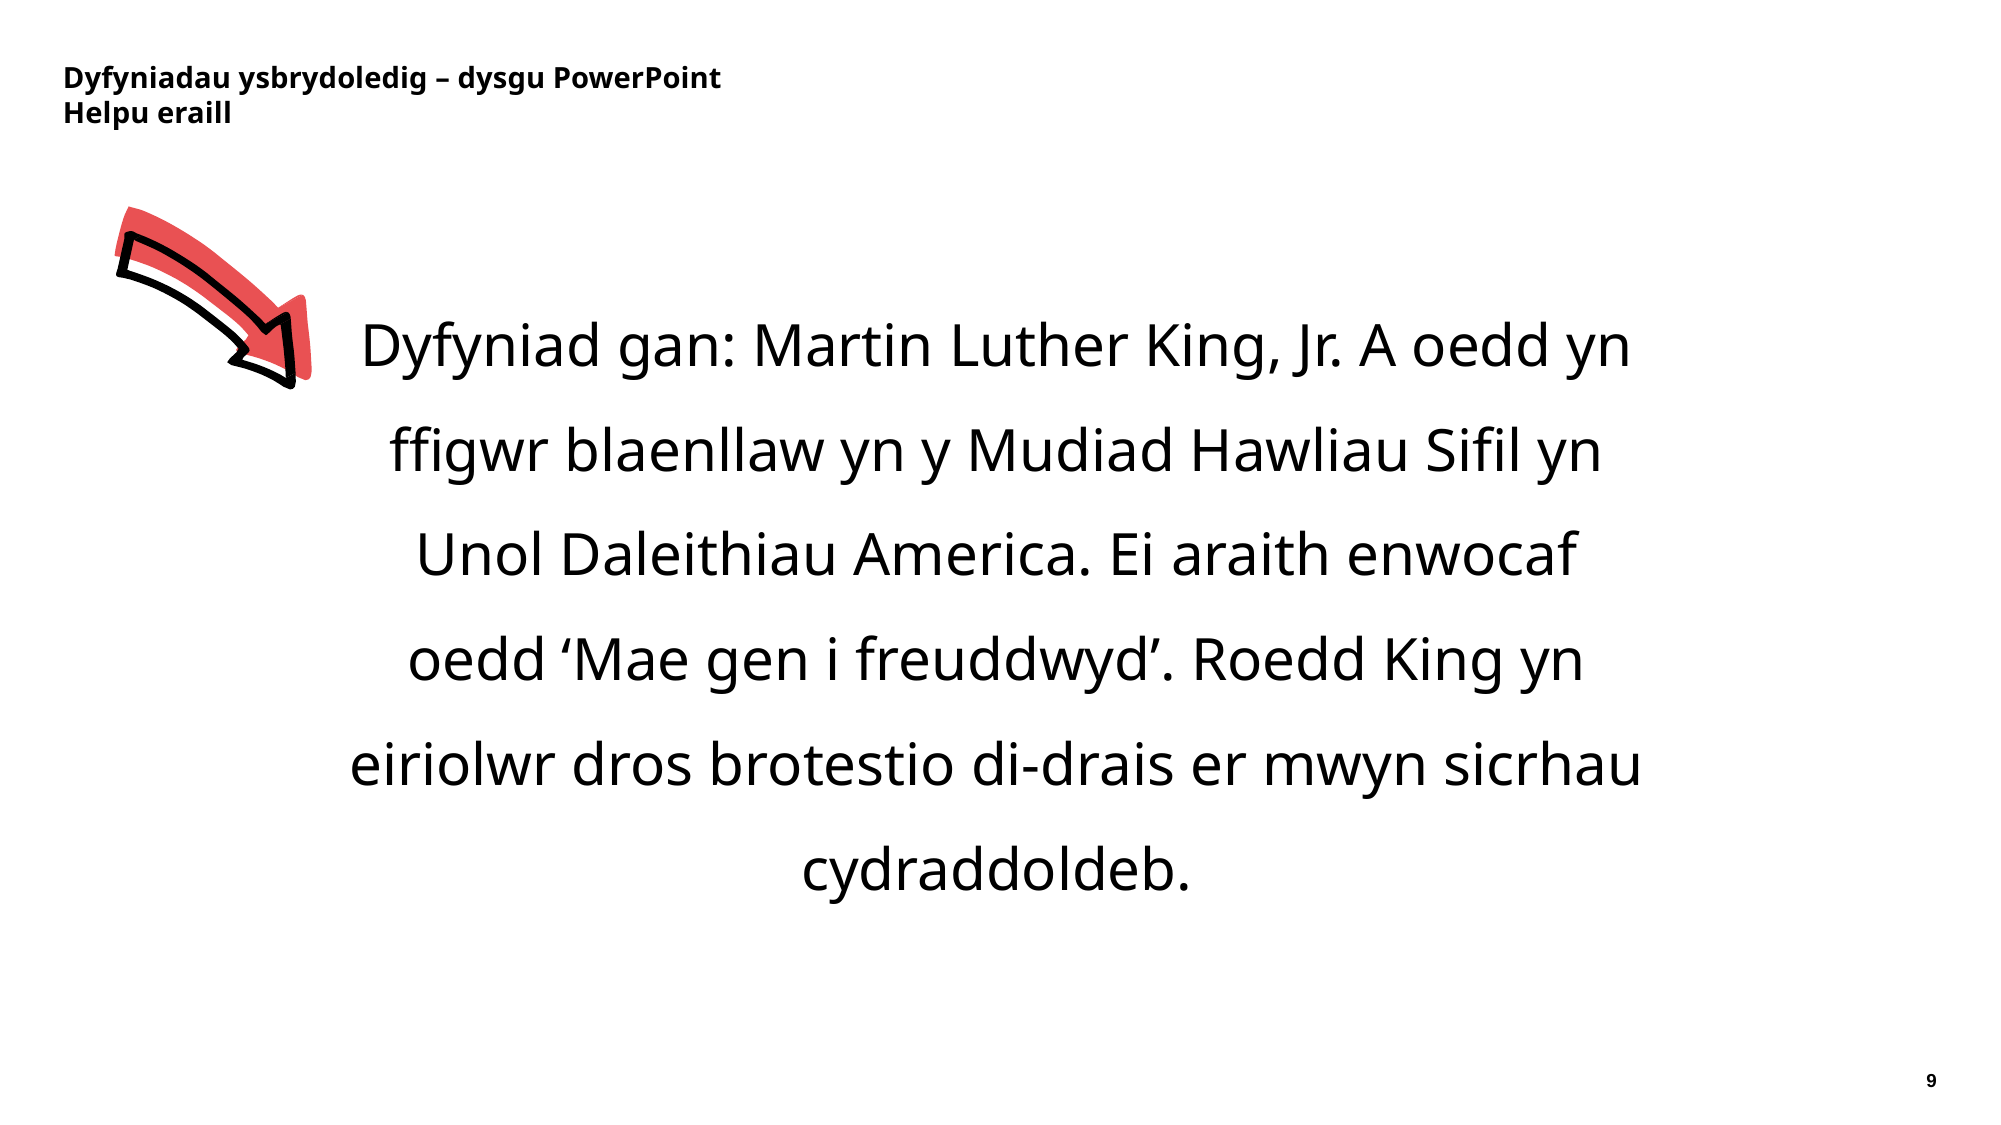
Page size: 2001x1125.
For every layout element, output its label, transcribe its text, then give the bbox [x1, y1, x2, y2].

title Dyfyniadau ysbrydoledig – dysgu PowerPoint Helpu eraill [63, 59, 1937, 145]
slide_number 9 [1847, 1068, 1937, 1092]
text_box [136, 175, 294, 415]
list Dyfyniad gan: Martin Luther King, Jr. A oedd yn ffigwr blaenllaw yn y Mudiad Hawliau Sifil yn Unol Daleithiau America. Ei araith enwocaf oedd ‘Mae gen i freuddwyd’. Roedd King yn eiriolwr dros brotestio di-drais er mwyn sicrhau cydraddoldeb. [338, 249, 1655, 1000]
